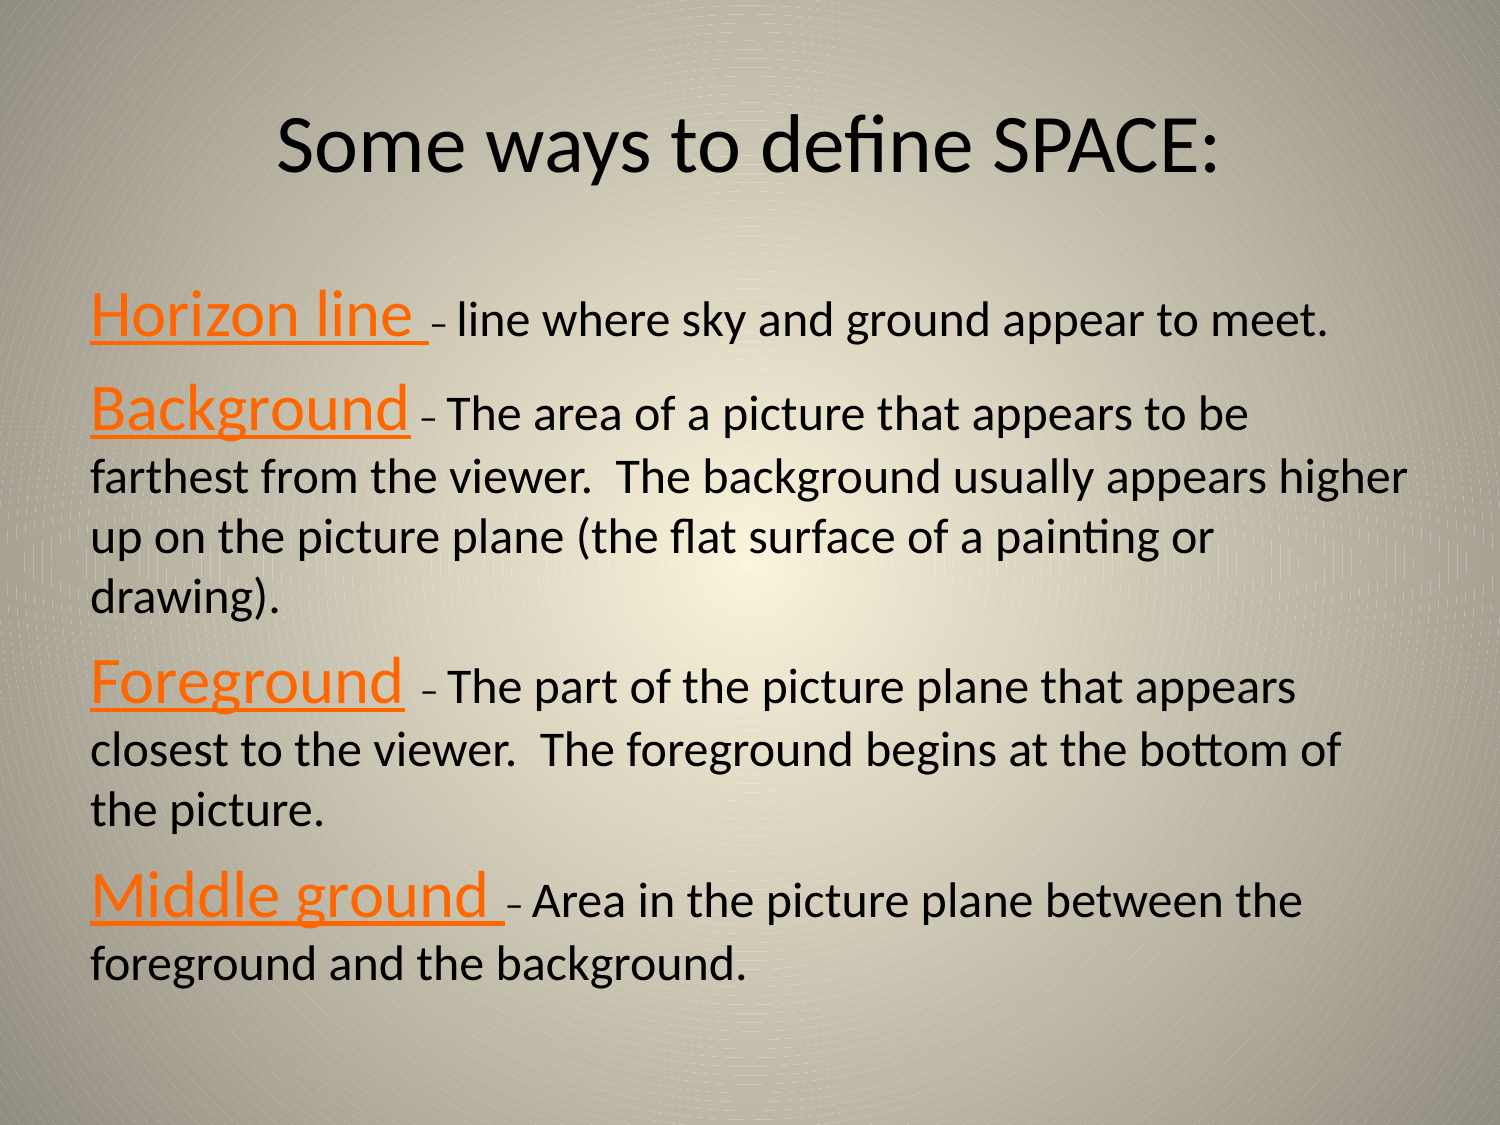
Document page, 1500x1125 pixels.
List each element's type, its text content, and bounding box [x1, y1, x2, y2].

list Horizon line – line where sky and ground appear to meet. Background – The area of a picture that appears to be farthest from the viewer. The background usually appears higher up on the picture plane (the flat surface of a painting or drawing). Foreground – The part of the picture plane that appears closest to the viewer. The foreground begins at the bottom of the picture. Middle ground – Area in the picture plane between the foreground and the background. [75, 262, 1425, 1005]
title Some ways to define SPACE: [75, 45, 1425, 233]
